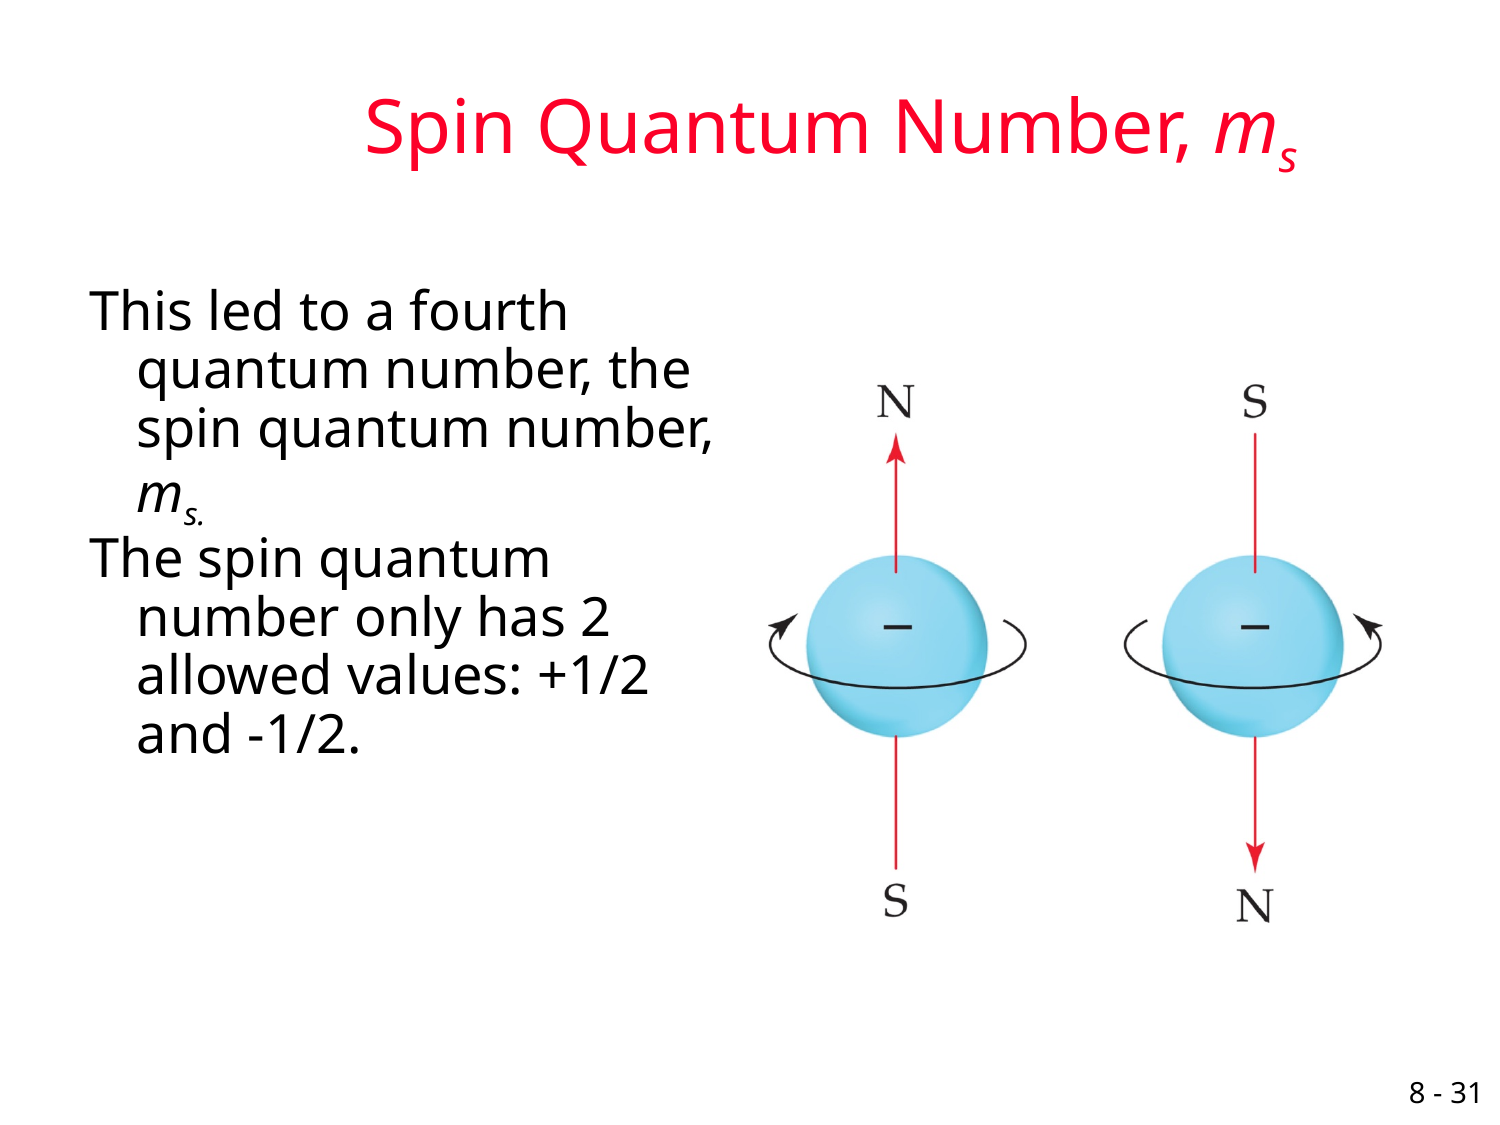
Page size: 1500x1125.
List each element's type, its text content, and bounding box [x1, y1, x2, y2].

picture [762, 378, 1388, 926]
list This led to a fourth quantum number, the spin quantum number, ms. The spin quantum number only has 2 allowed values: +1/2 and -1/2. [74, 275, 738, 1001]
title Spin Quantum Number, ms [74, 19, 1313, 234]
